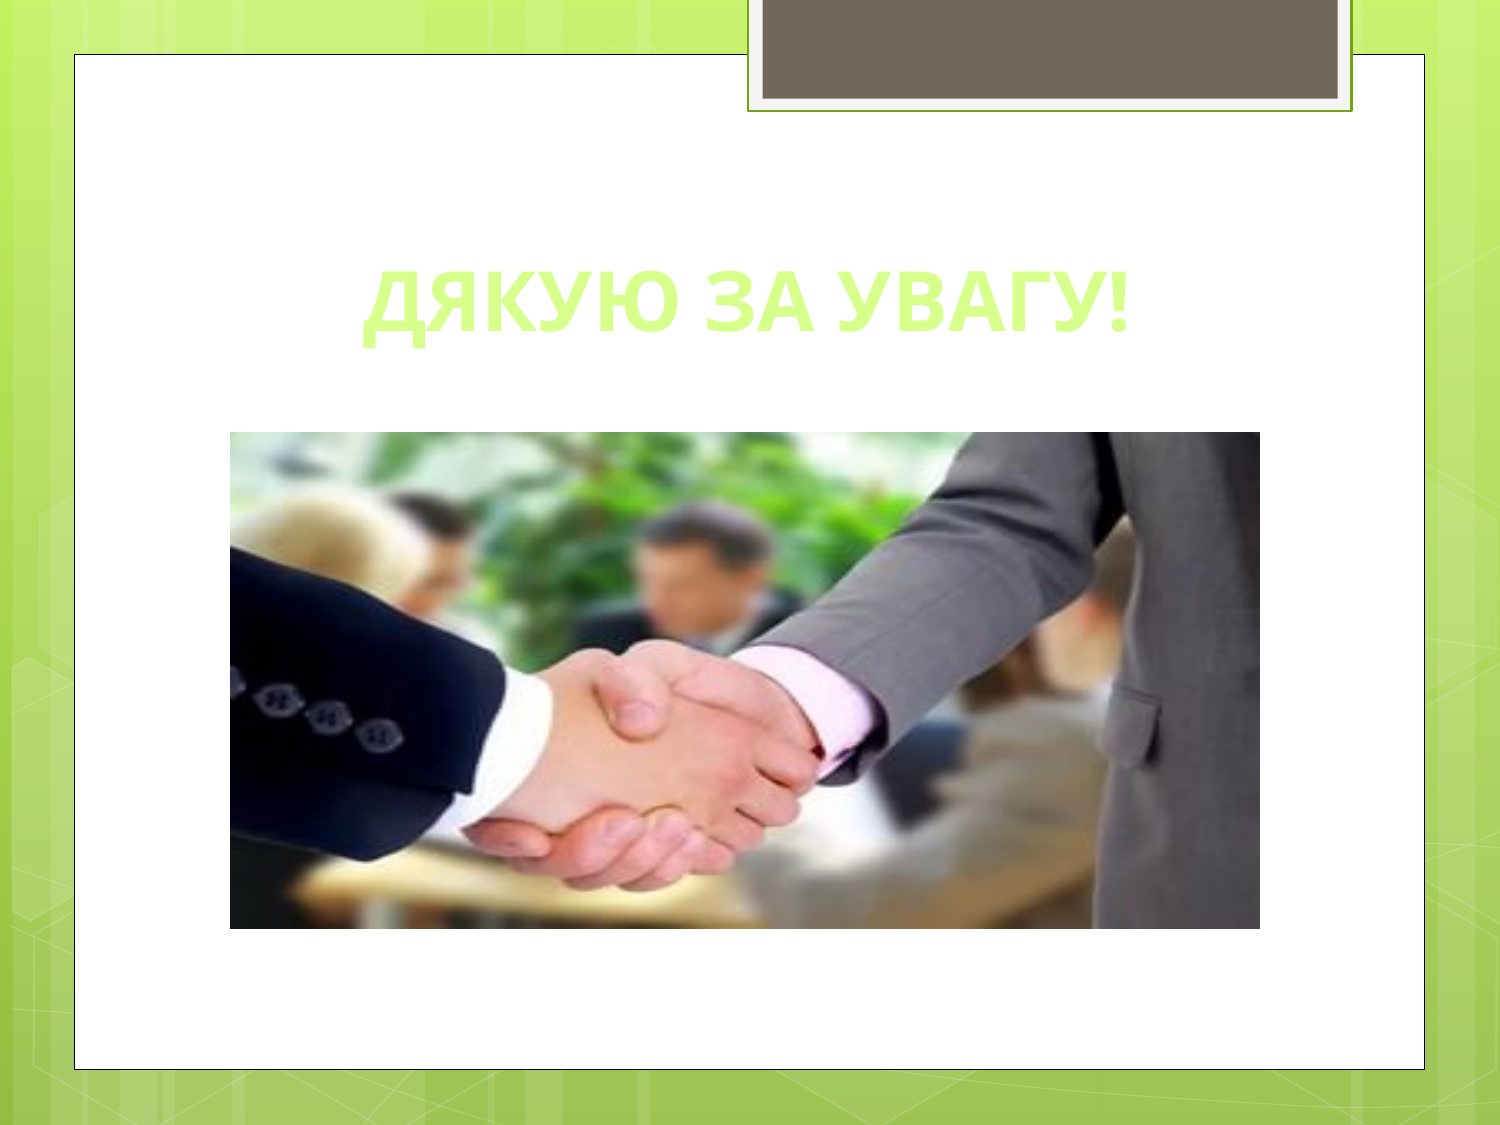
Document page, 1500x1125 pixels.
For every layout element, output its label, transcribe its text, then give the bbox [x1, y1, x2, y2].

picture [229, 432, 1260, 929]
title ДЯКУЮ ЗА УВАГУ! [171, 168, 1324, 357]
